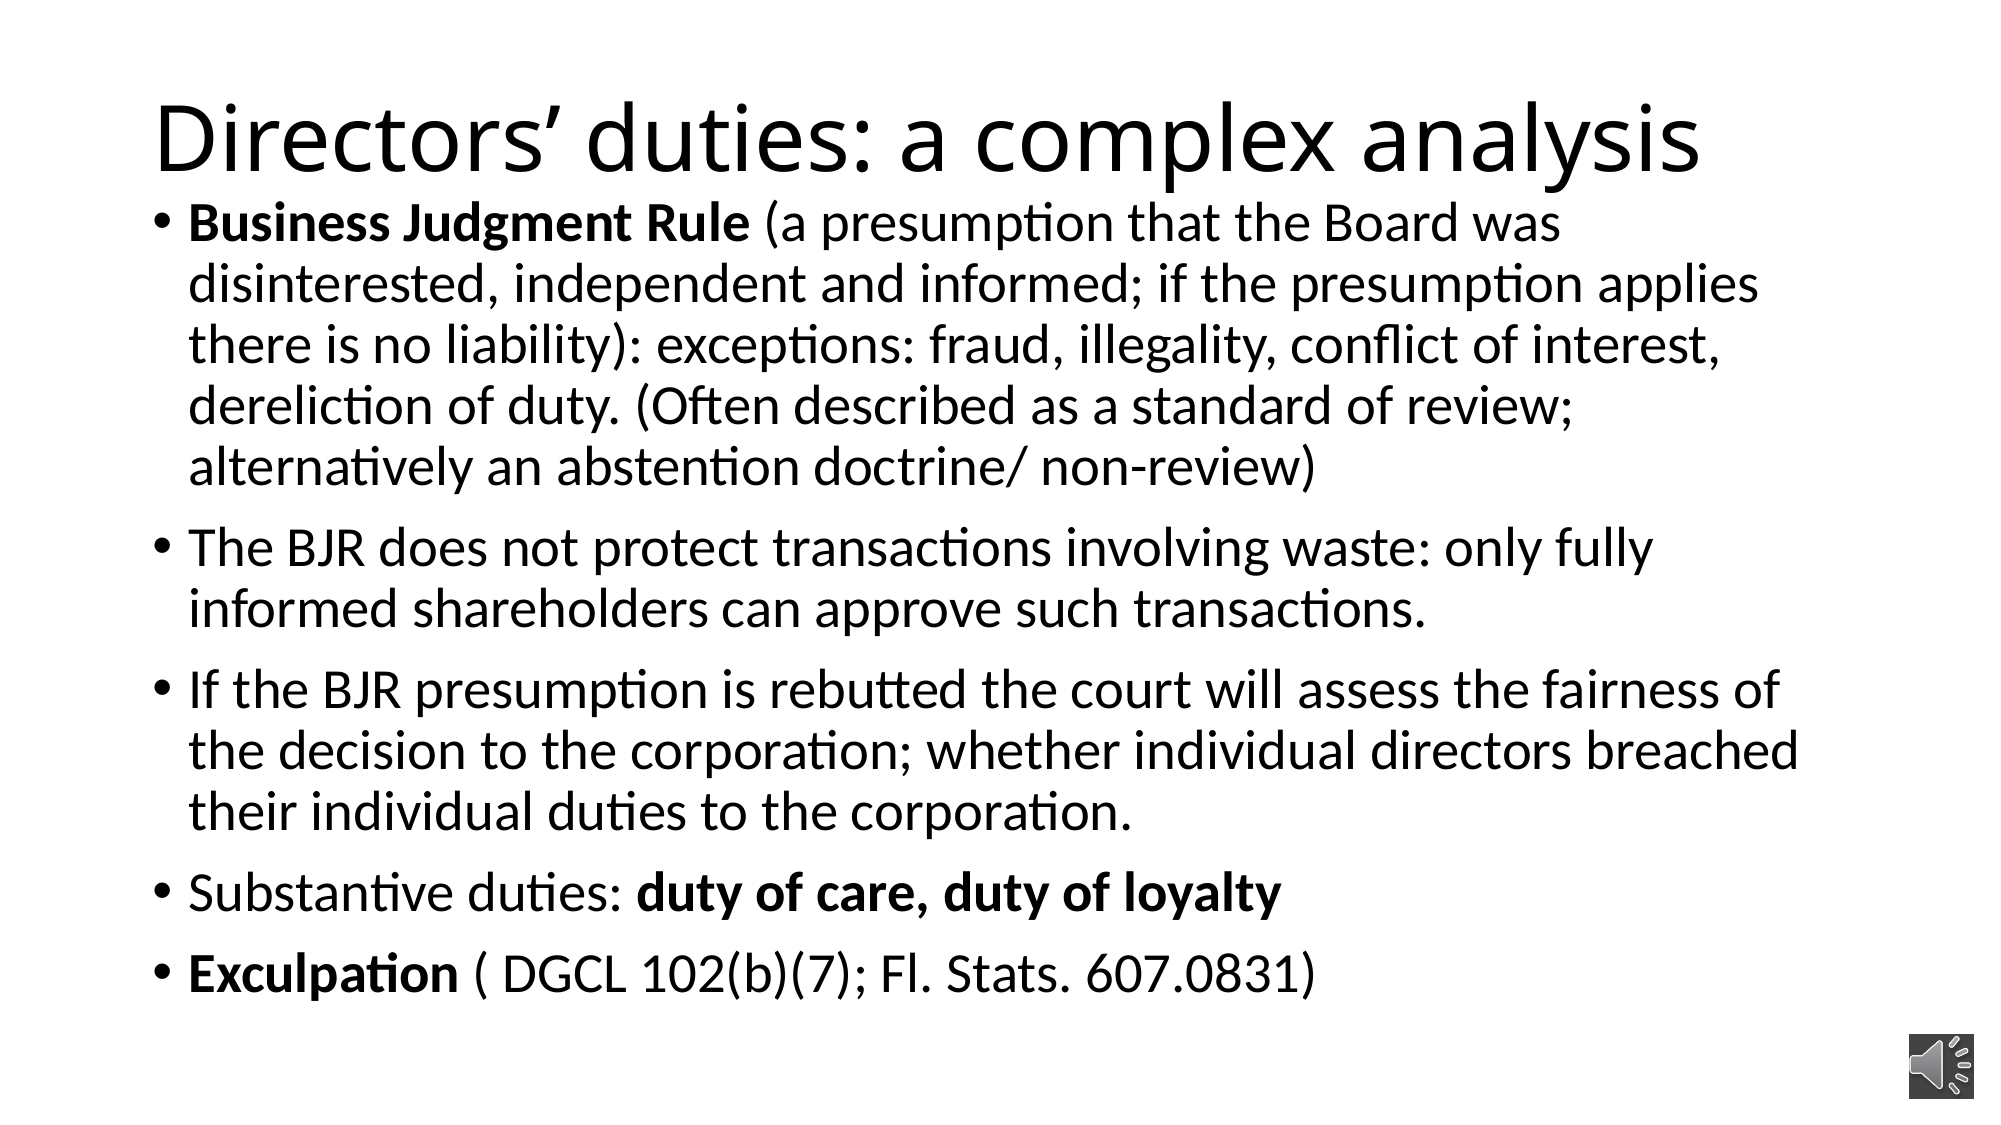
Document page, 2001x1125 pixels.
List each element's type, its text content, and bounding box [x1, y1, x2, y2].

list Business Judgment Rule (a presumption that the Board was disinterested, independent and informed; if the presumption applies there is no liability): exceptions: fraud, illegality, conflict of interest, dereliction of duty. (Often described as a standard of review; alternatively an abstention doctrine/ non-review) The BJR does not protect transactions involving waste: only fully informed shareholders can approve such transactions. If the BJR presumption is rebutted the court will assess the fairness of the decision to the corporation; whether individual directors breached their individual duties to the corporation. Substantive duties: duty of care, duty of loyalty Exculpation ( DGCL 102(b)(7); Fl. Stats. 607.0831) [137, 185, 1863, 1014]
title Directors’ duties: a complex analysis [137, 59, 1863, 185]
picture [1908, 1033, 1975, 1100]
